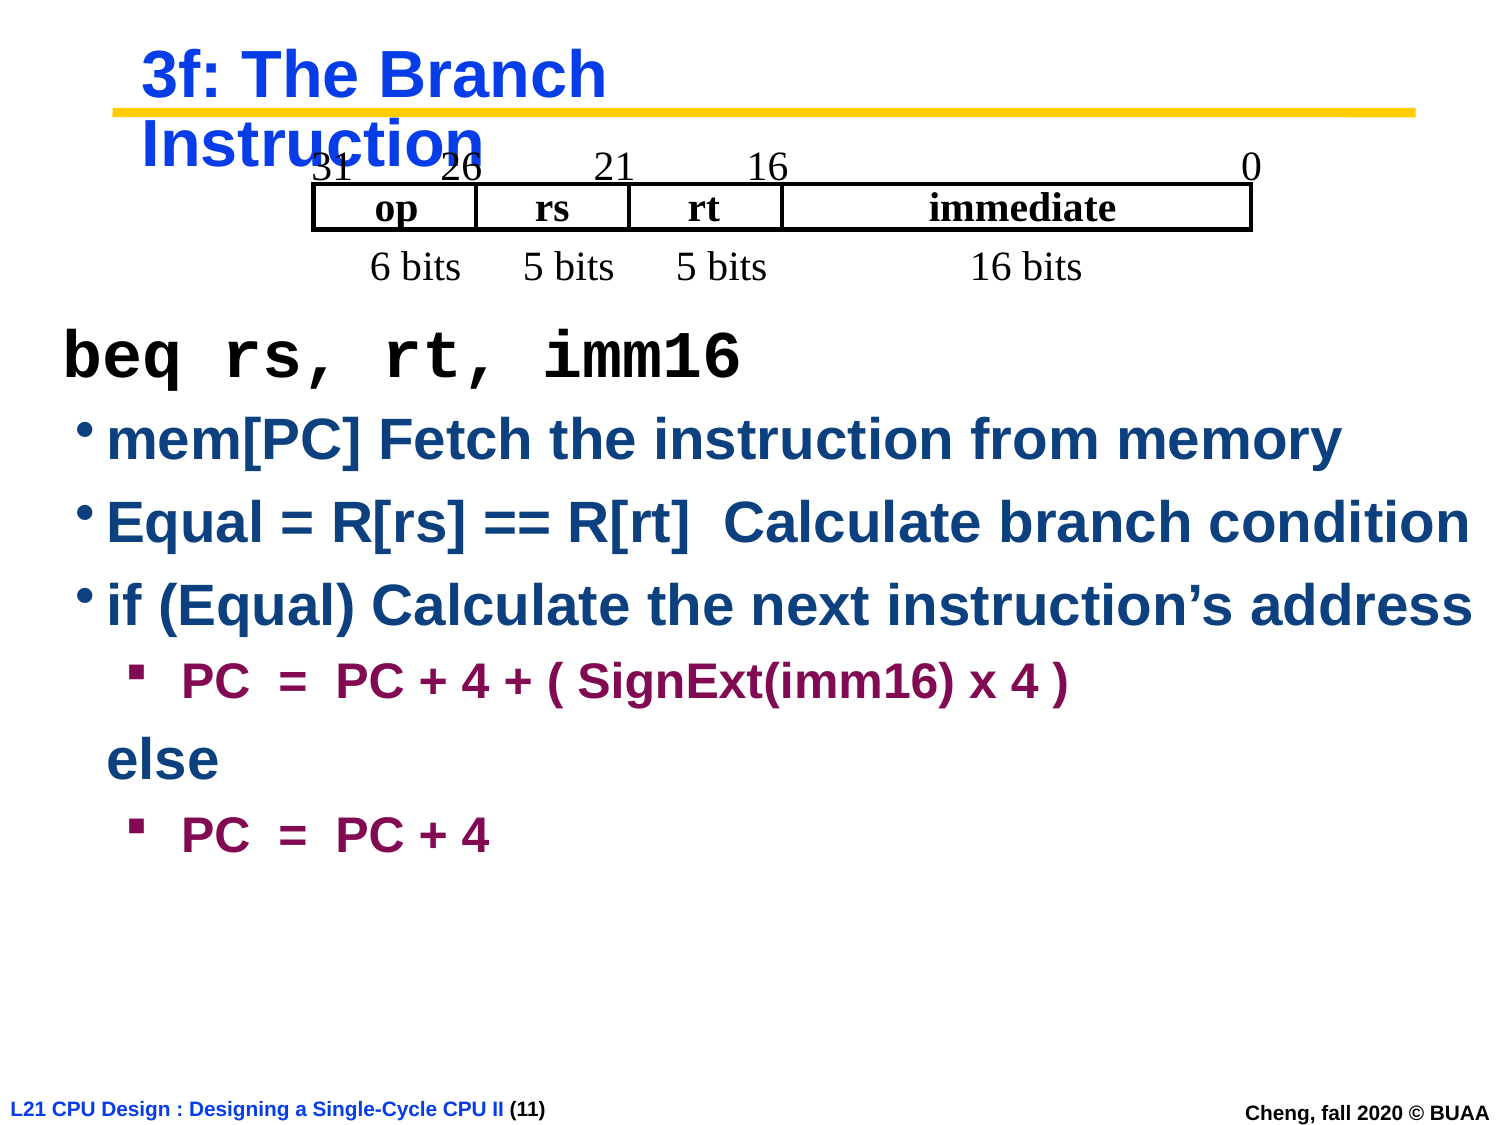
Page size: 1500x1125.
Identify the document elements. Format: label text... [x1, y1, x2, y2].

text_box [296, 131, 1277, 297]
title 3f: The Branch Instruction [130, 36, 981, 116]
list beq rs, rt, imm16 mem[PC] Fetch the instruction from memory Equal = R[rs] == R[rt] Calculate branch condition if (Equal) Calculate the next instruction’s address PC = PC + 4 + ( SignExt(imm16) x 4 ) else PC = PC + 4 [11, 324, 1489, 955]
